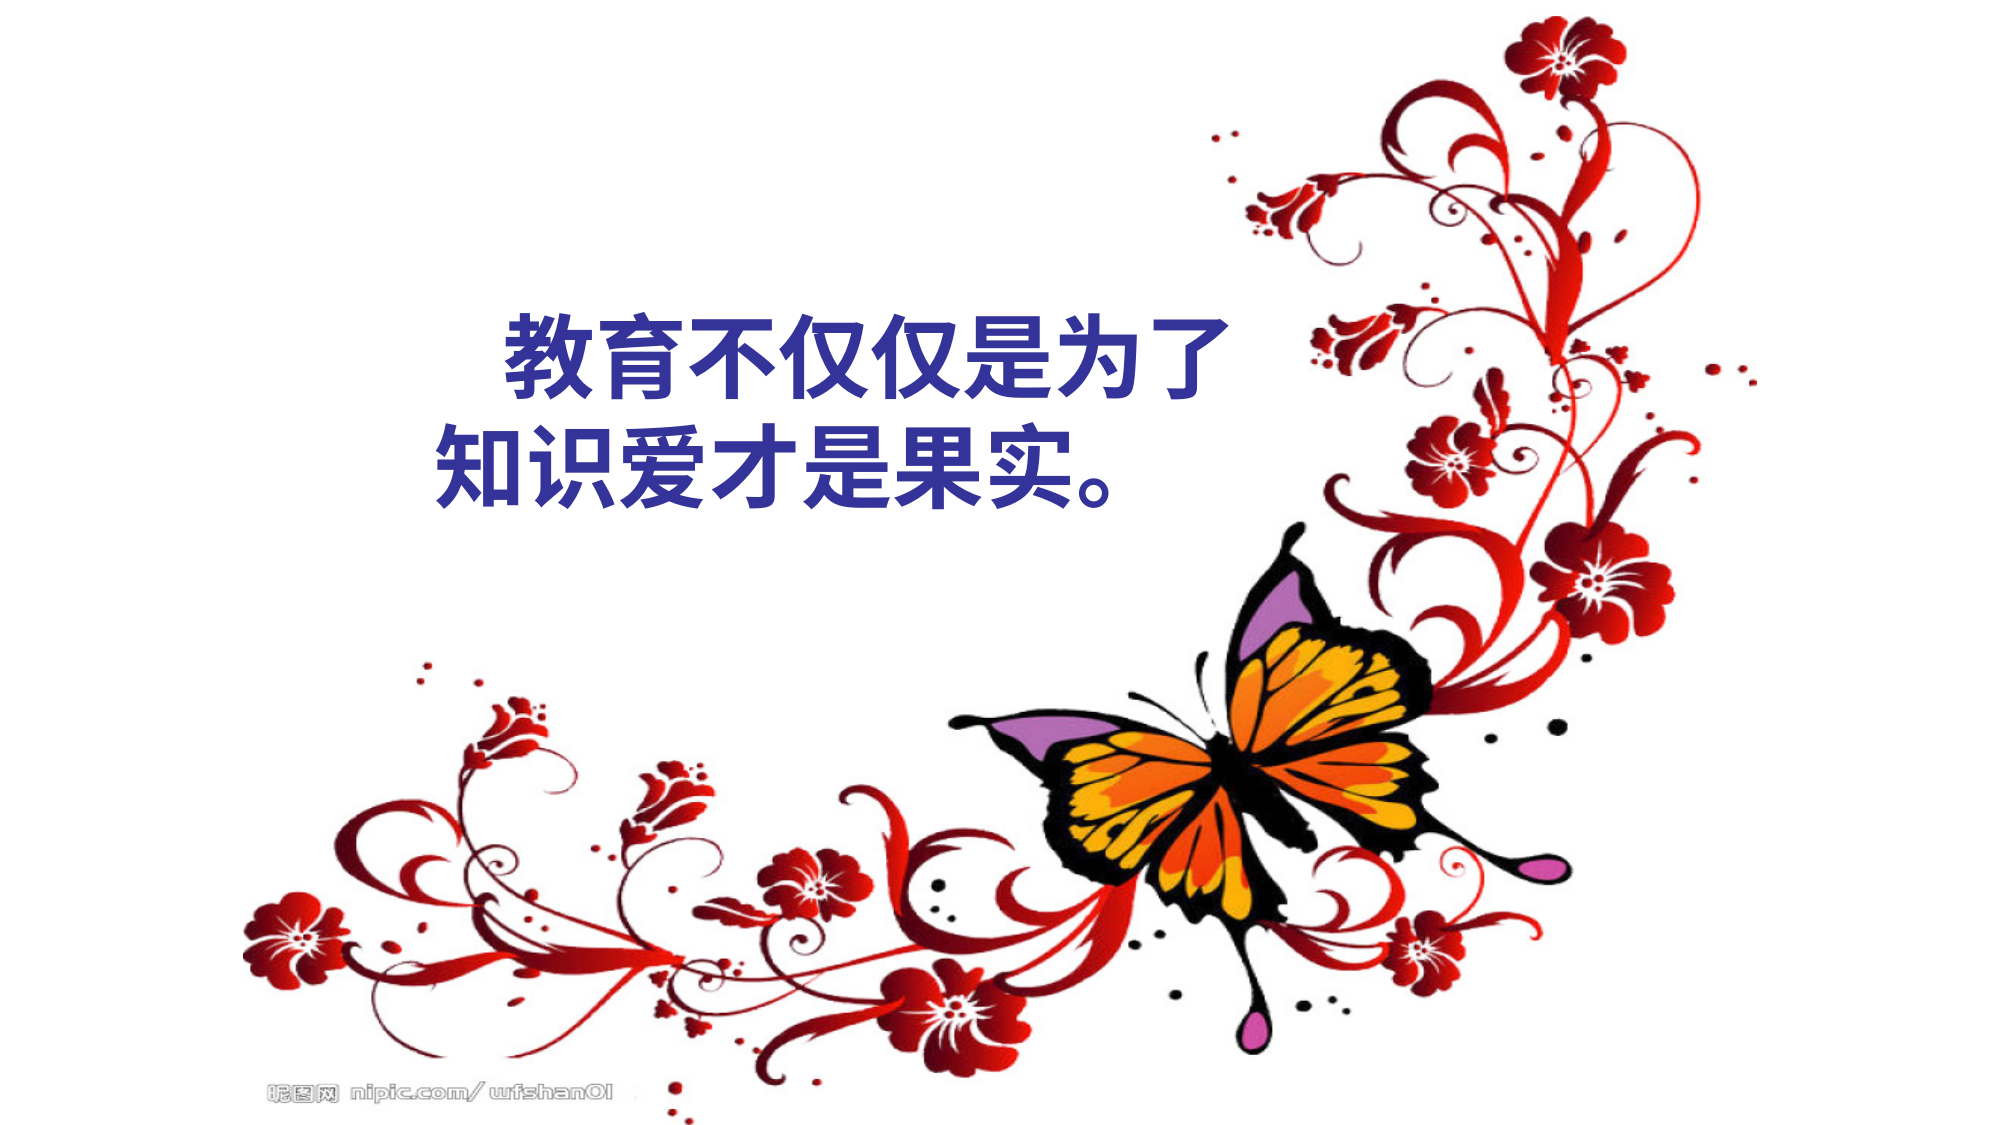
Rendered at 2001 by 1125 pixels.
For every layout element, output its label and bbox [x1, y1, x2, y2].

list [243, 15, 1757, 1125]
